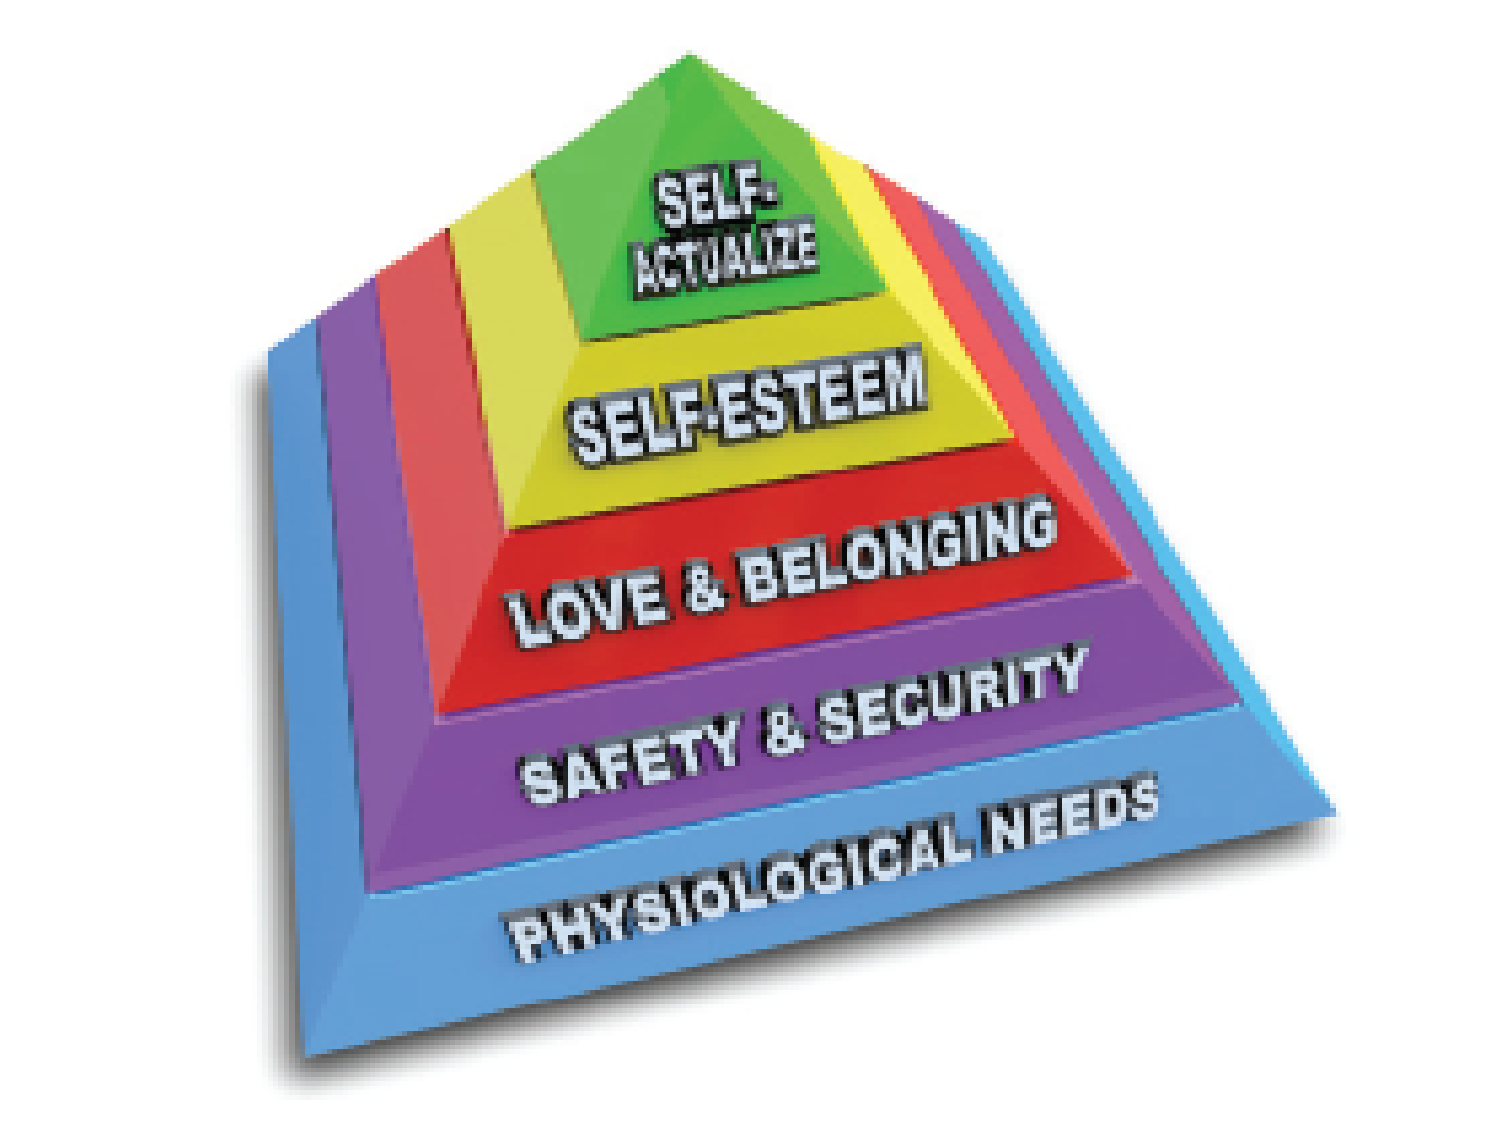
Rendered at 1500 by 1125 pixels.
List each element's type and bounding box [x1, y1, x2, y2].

picture [74, 37, 1438, 1101]
